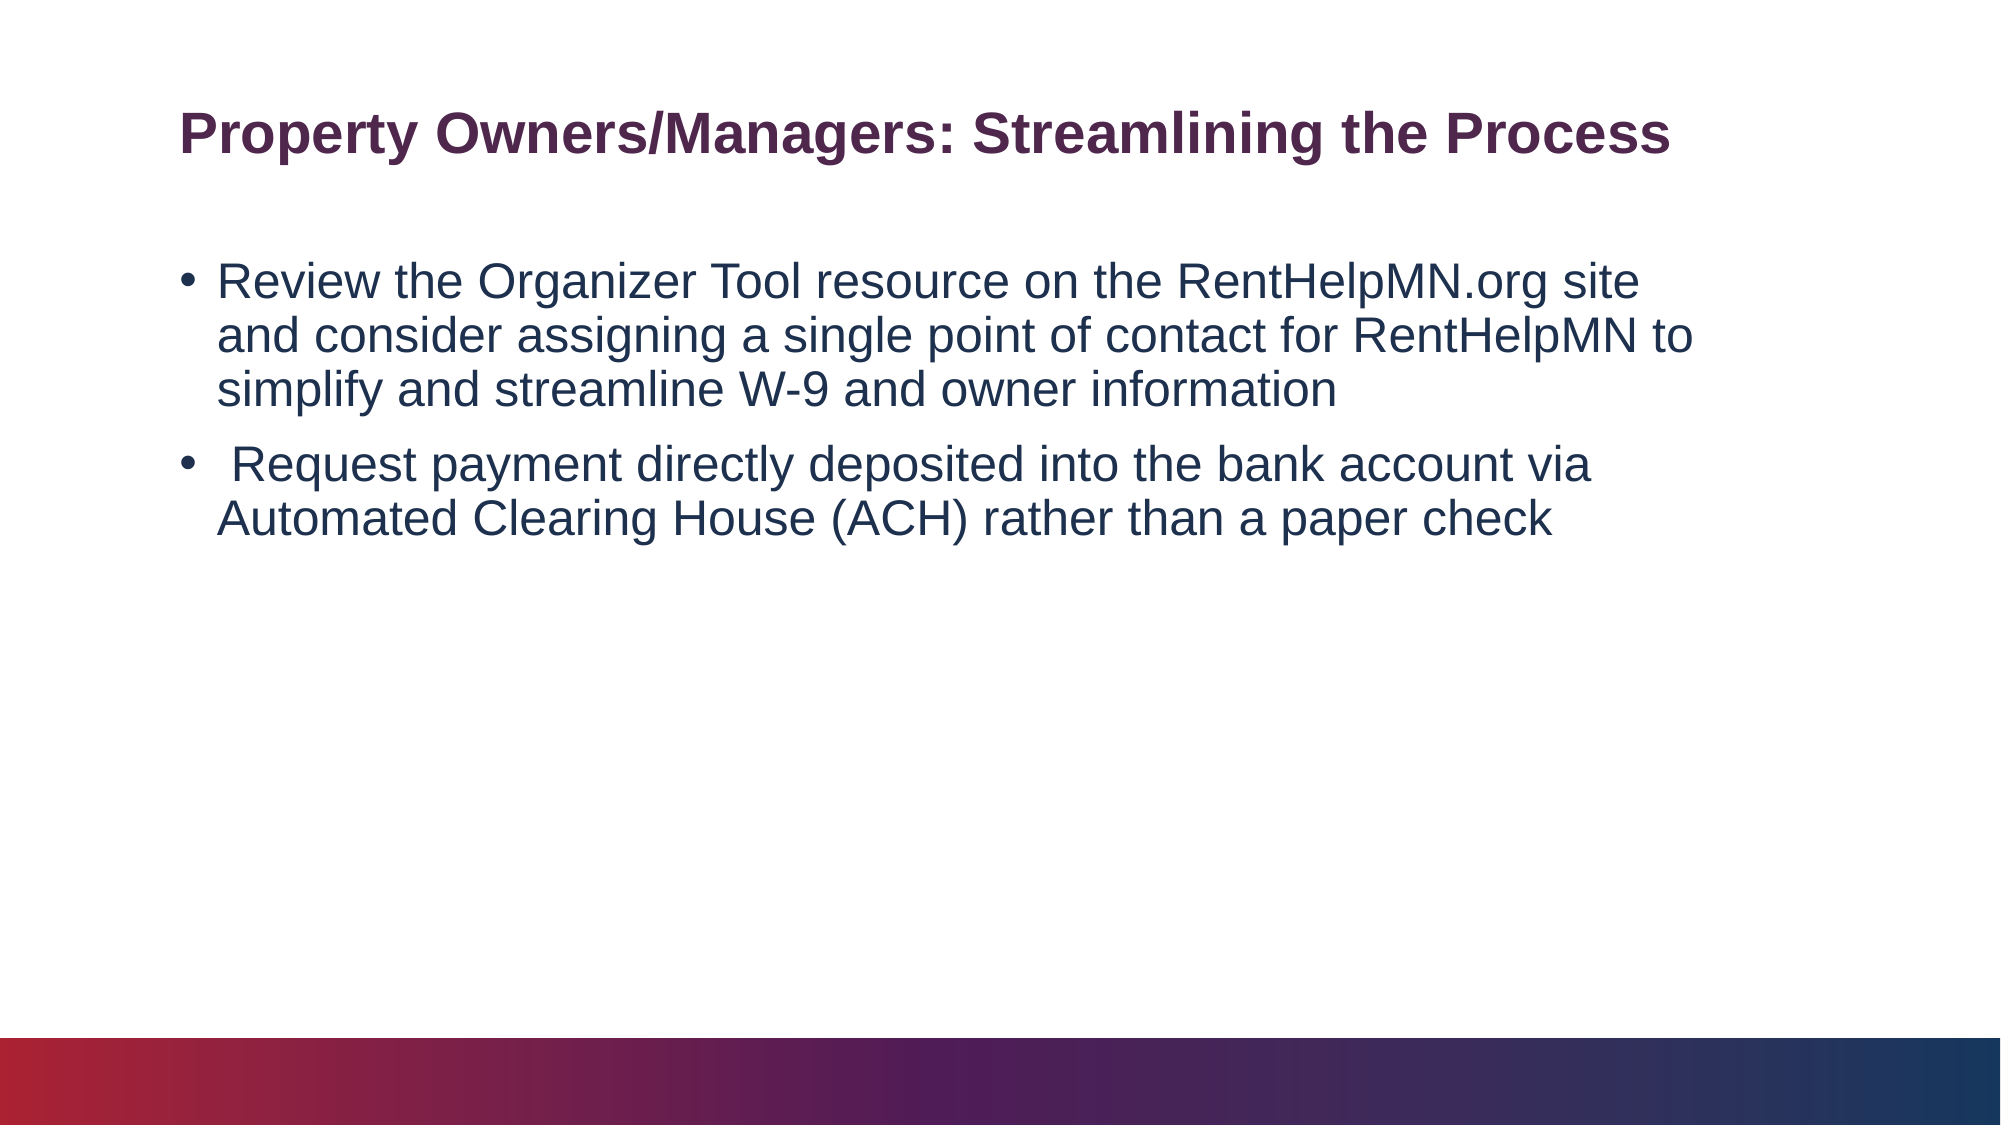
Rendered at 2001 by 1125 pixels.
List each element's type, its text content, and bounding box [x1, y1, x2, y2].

list Review the Organizer Tool resource on the RentHelpMN.org site and consider assigning a single point of contact for RentHelpMN to simplify and streamline W-9 and owner information Request payment directly deposited into the bank account via Automated Clearing House (ACH) rather than a paper check [164, 247, 1733, 962]
title Property Owners/Managers: Streamlining the Process [164, 59, 1733, 211]
